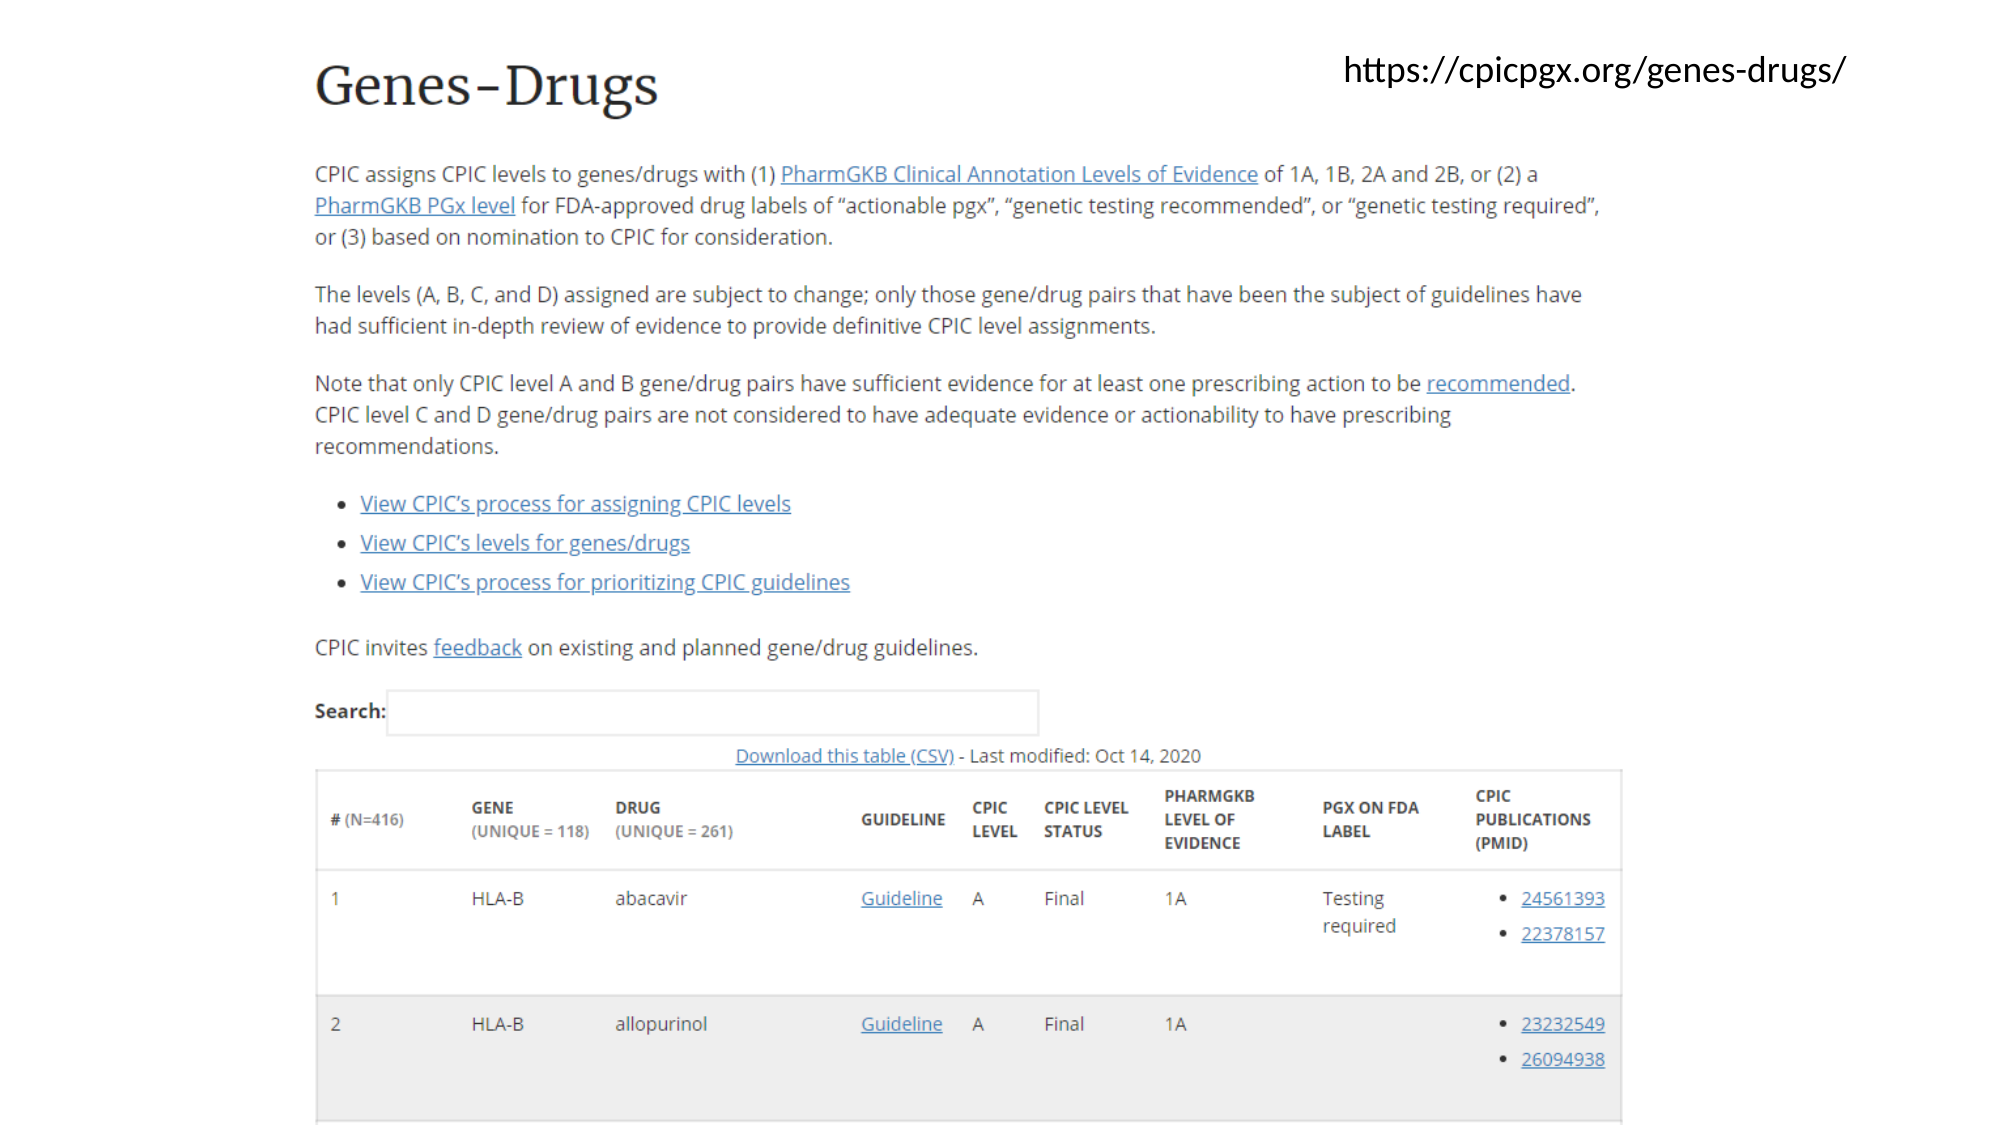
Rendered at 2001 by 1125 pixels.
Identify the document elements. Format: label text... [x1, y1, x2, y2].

picture [274, 0, 1649, 1125]
text_box https://cpicpgx.org/genes-drugs/ [1651, 37, 1862, 98]
